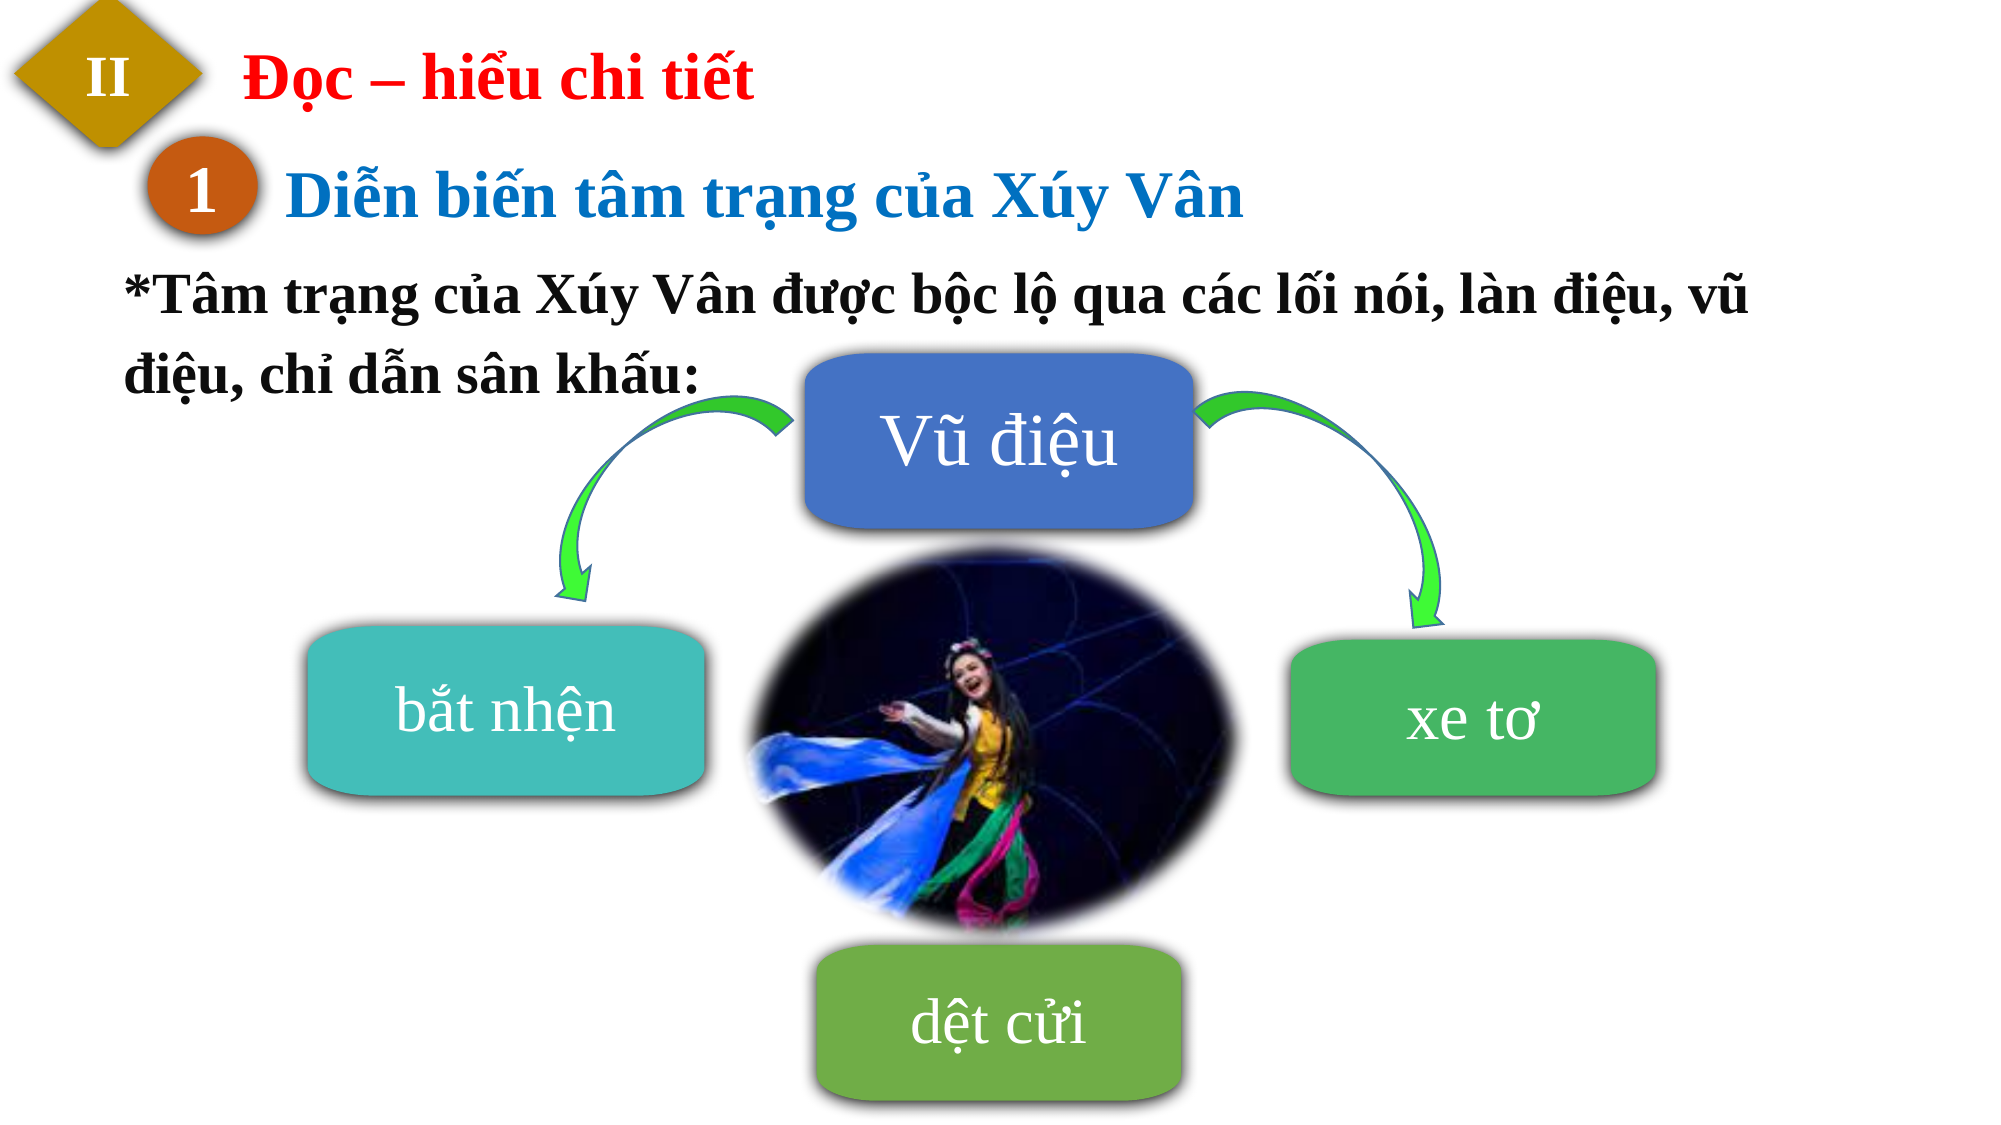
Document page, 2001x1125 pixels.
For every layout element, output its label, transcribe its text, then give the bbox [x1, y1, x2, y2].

text_box [1191, 390, 1446, 629]
text_box Đọc – hiểu chi tiết [228, 25, 771, 121]
text_box II [12, 0, 205, 148]
text_box xe tơ [1290, 638, 1657, 797]
text_box 1 [146, 135, 259, 236]
picture [734, 528, 1254, 949]
text_box dệt cửi [815, 949, 1183, 1102]
text_box bắt nhện [306, 625, 706, 797]
text_box Vũ điệu [803, 352, 1195, 528]
text_box [553, 395, 795, 603]
text_box Diễn biến tâm trạng của Xúy Vân [271, 131, 1261, 236]
text_box *Tâm trạng của Xúy Vân được bộc lộ qua các lối nói, làn điệu, vũ điệu, chỉ dẫn sân khấu: [108, 236, 1890, 413]
